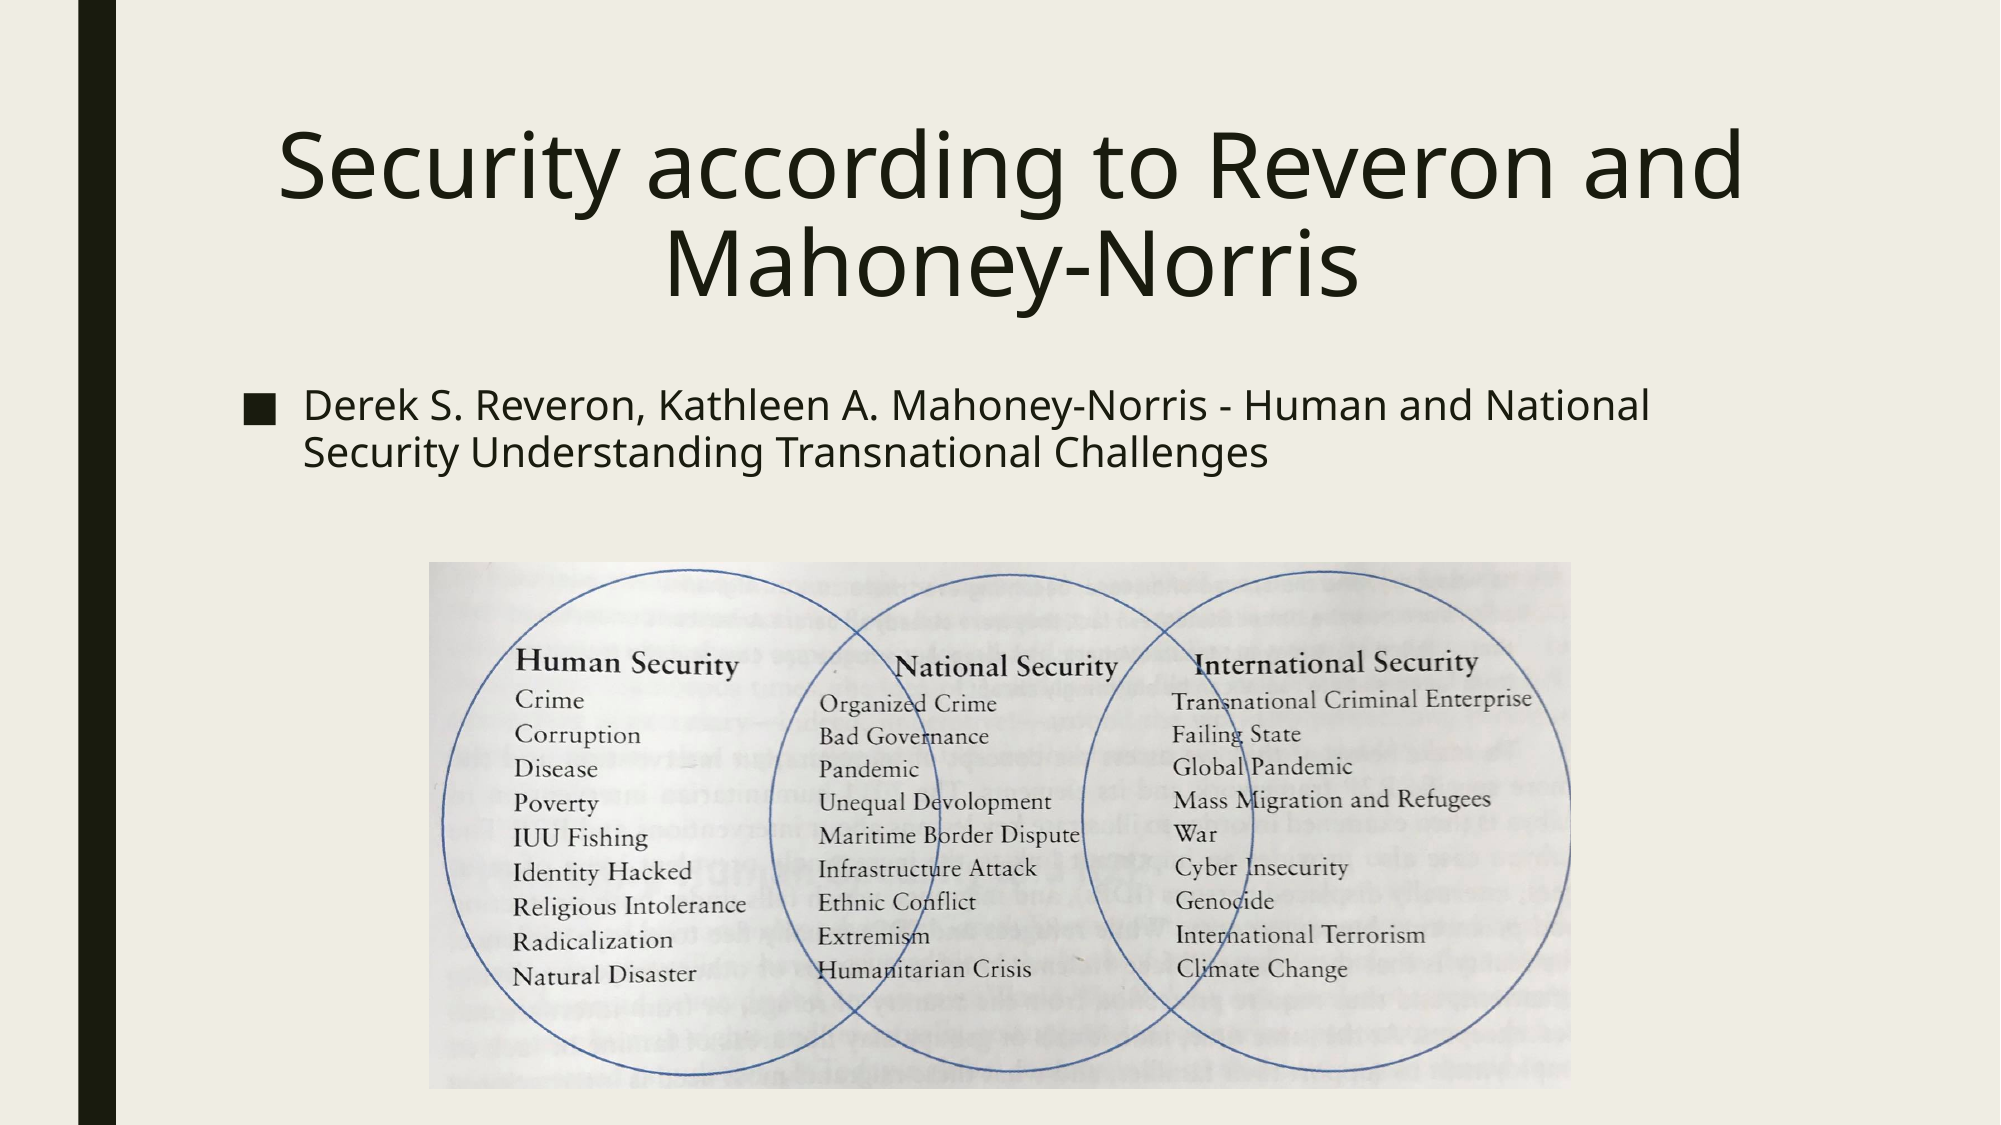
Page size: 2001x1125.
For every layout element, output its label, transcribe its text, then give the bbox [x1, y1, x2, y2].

list Derek S. Reveron, Kathleen A. Mahoney-Norris - Human and National Security Understanding Transnational Challenges [225, 375, 1800, 963]
title Security according to Reveron and Mahoney-Norris [225, 112, 1800, 357]
picture [429, 562, 1571, 1089]
